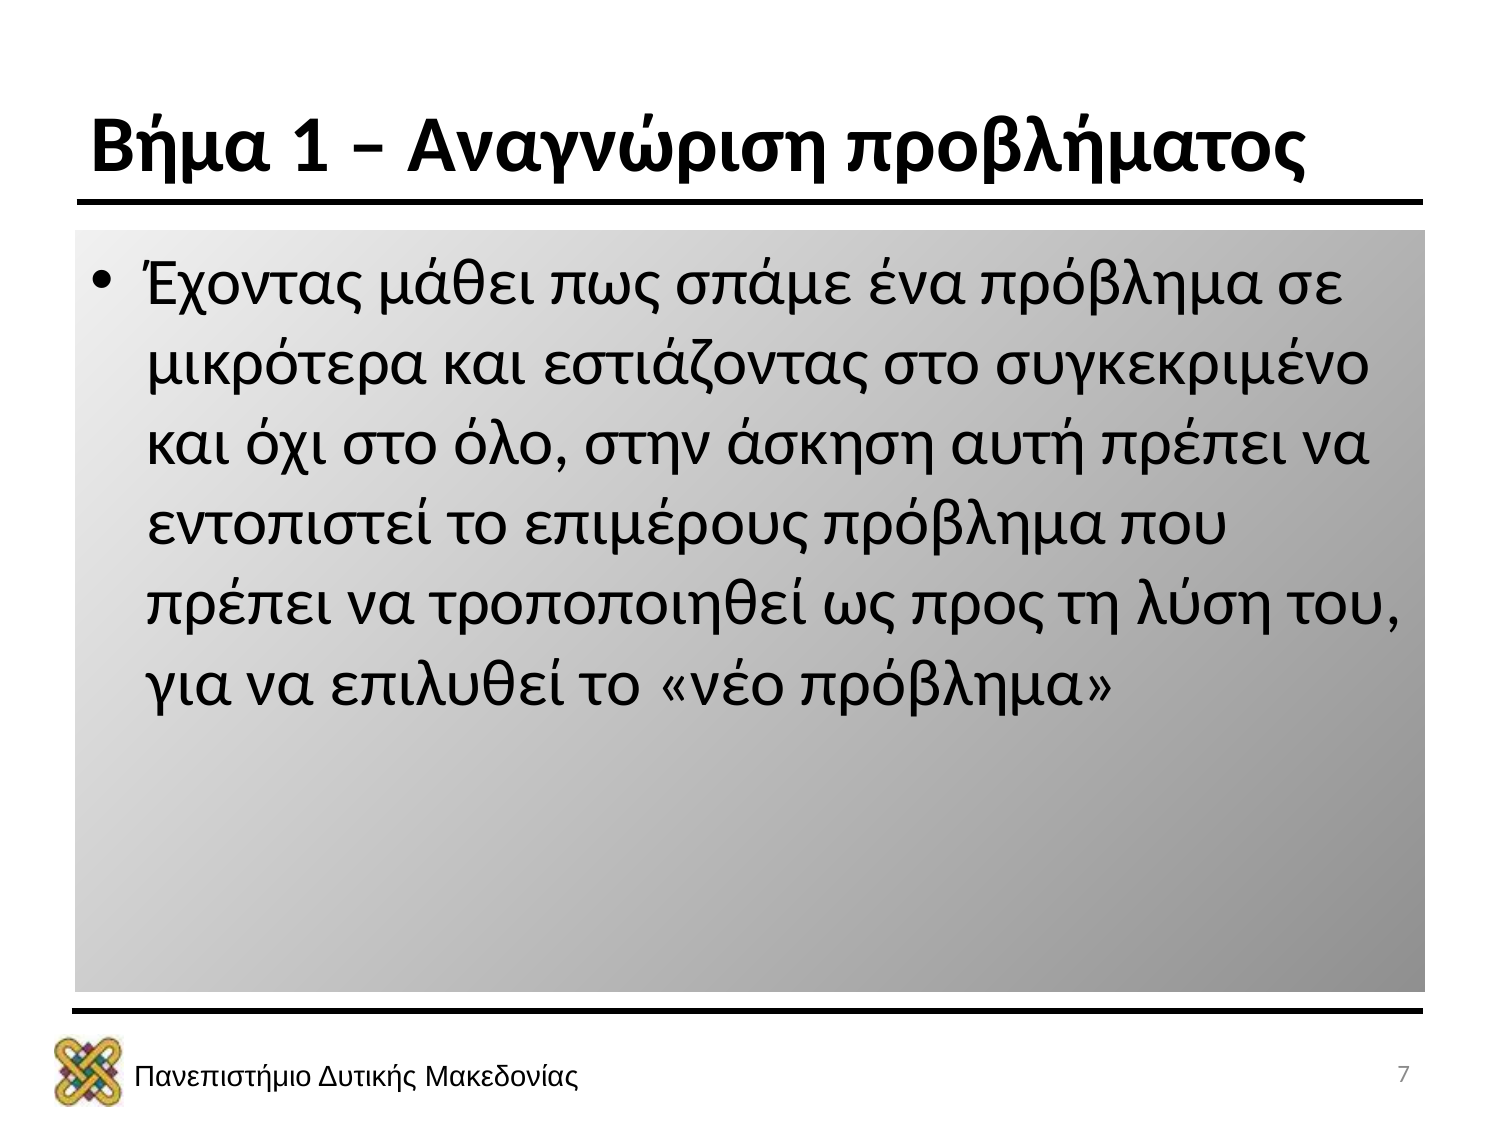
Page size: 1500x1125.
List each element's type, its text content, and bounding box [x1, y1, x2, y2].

list Έχοντας μάθει πως σπάμε ένα πρόβλημα σε μικρότερα και εστιάζοντας στο συγκεκριμένο και όχι στο όλο, στην άσκηση αυτή πρέπει να εντοπιστεί το επιμέρους πρόβλημα που πρέπει να τροποποιηθεί ως προς τη λύση του, για να επιλυθεί το «νέο πρόβλημα» [75, 230, 1425, 992]
title Βήμα 1 – Αναγνώριση προβλήματος [75, 45, 1425, 230]
slide_number 7 [1074, 1042, 1425, 1103]
picture [54, 1034, 124, 1107]
